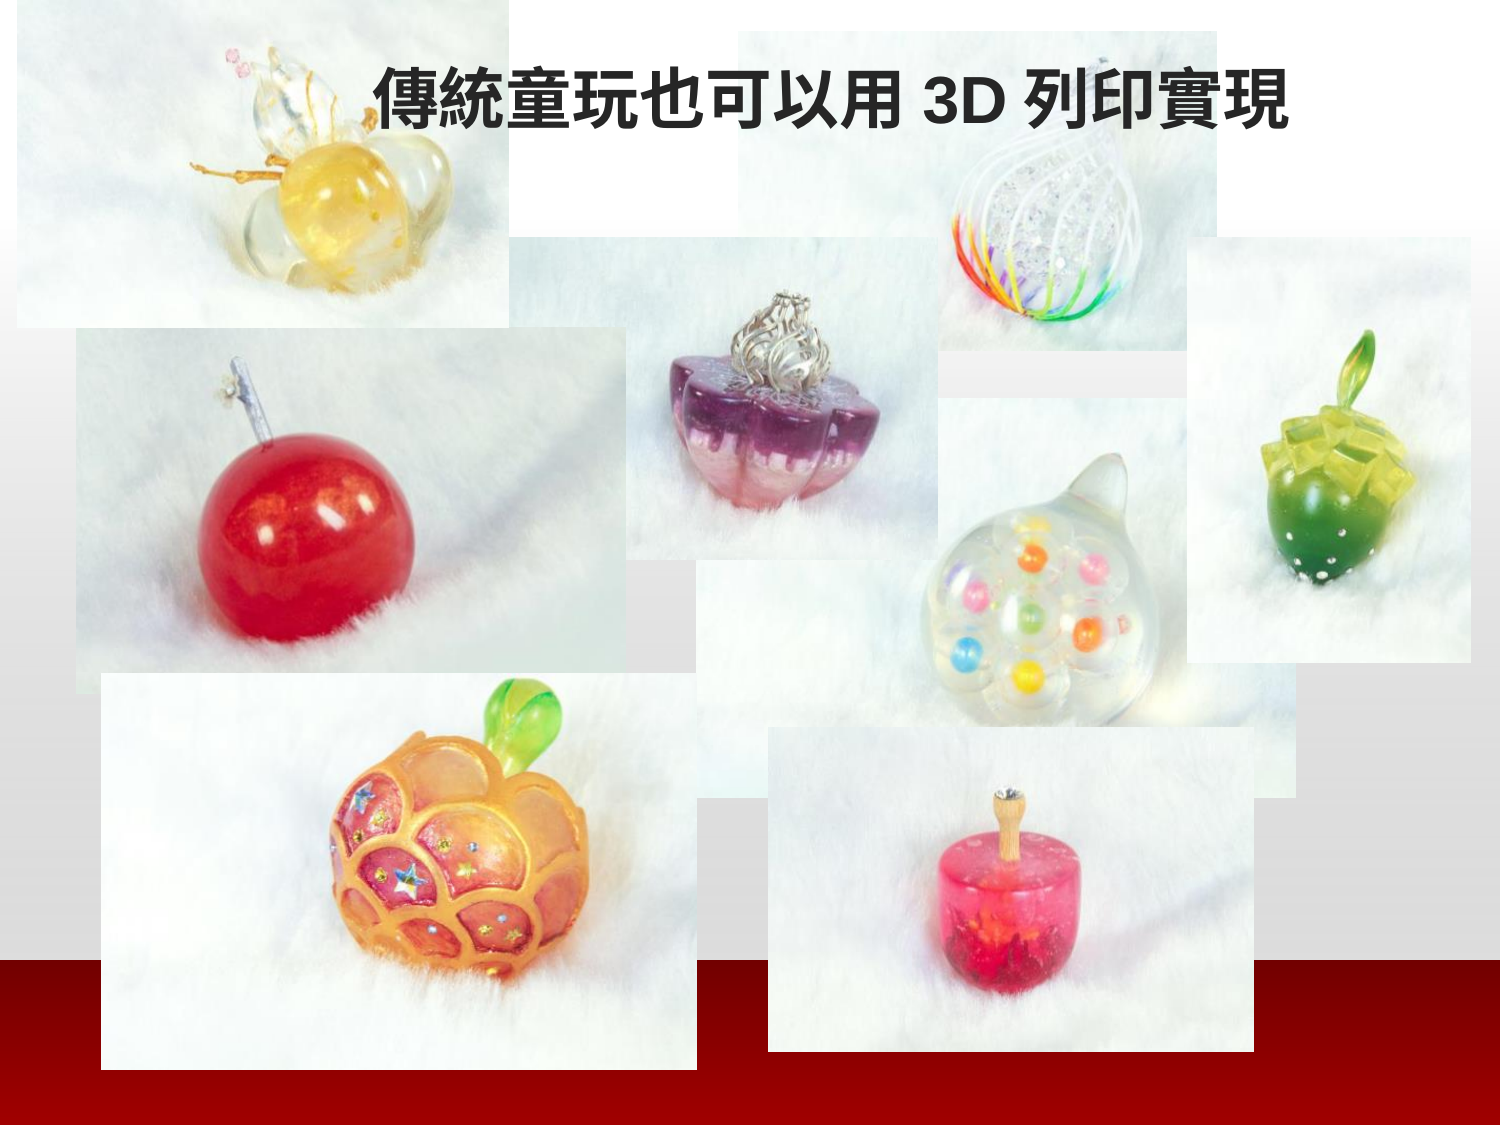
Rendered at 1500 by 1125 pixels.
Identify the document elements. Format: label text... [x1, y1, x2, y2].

title 傳統童玩也可以用3D列印實現 [1222, 45, 1425, 149]
picture [17, 0, 1471, 1071]
title 傳統童玩也可以用3D列印實現 [515, 45, 732, 149]
